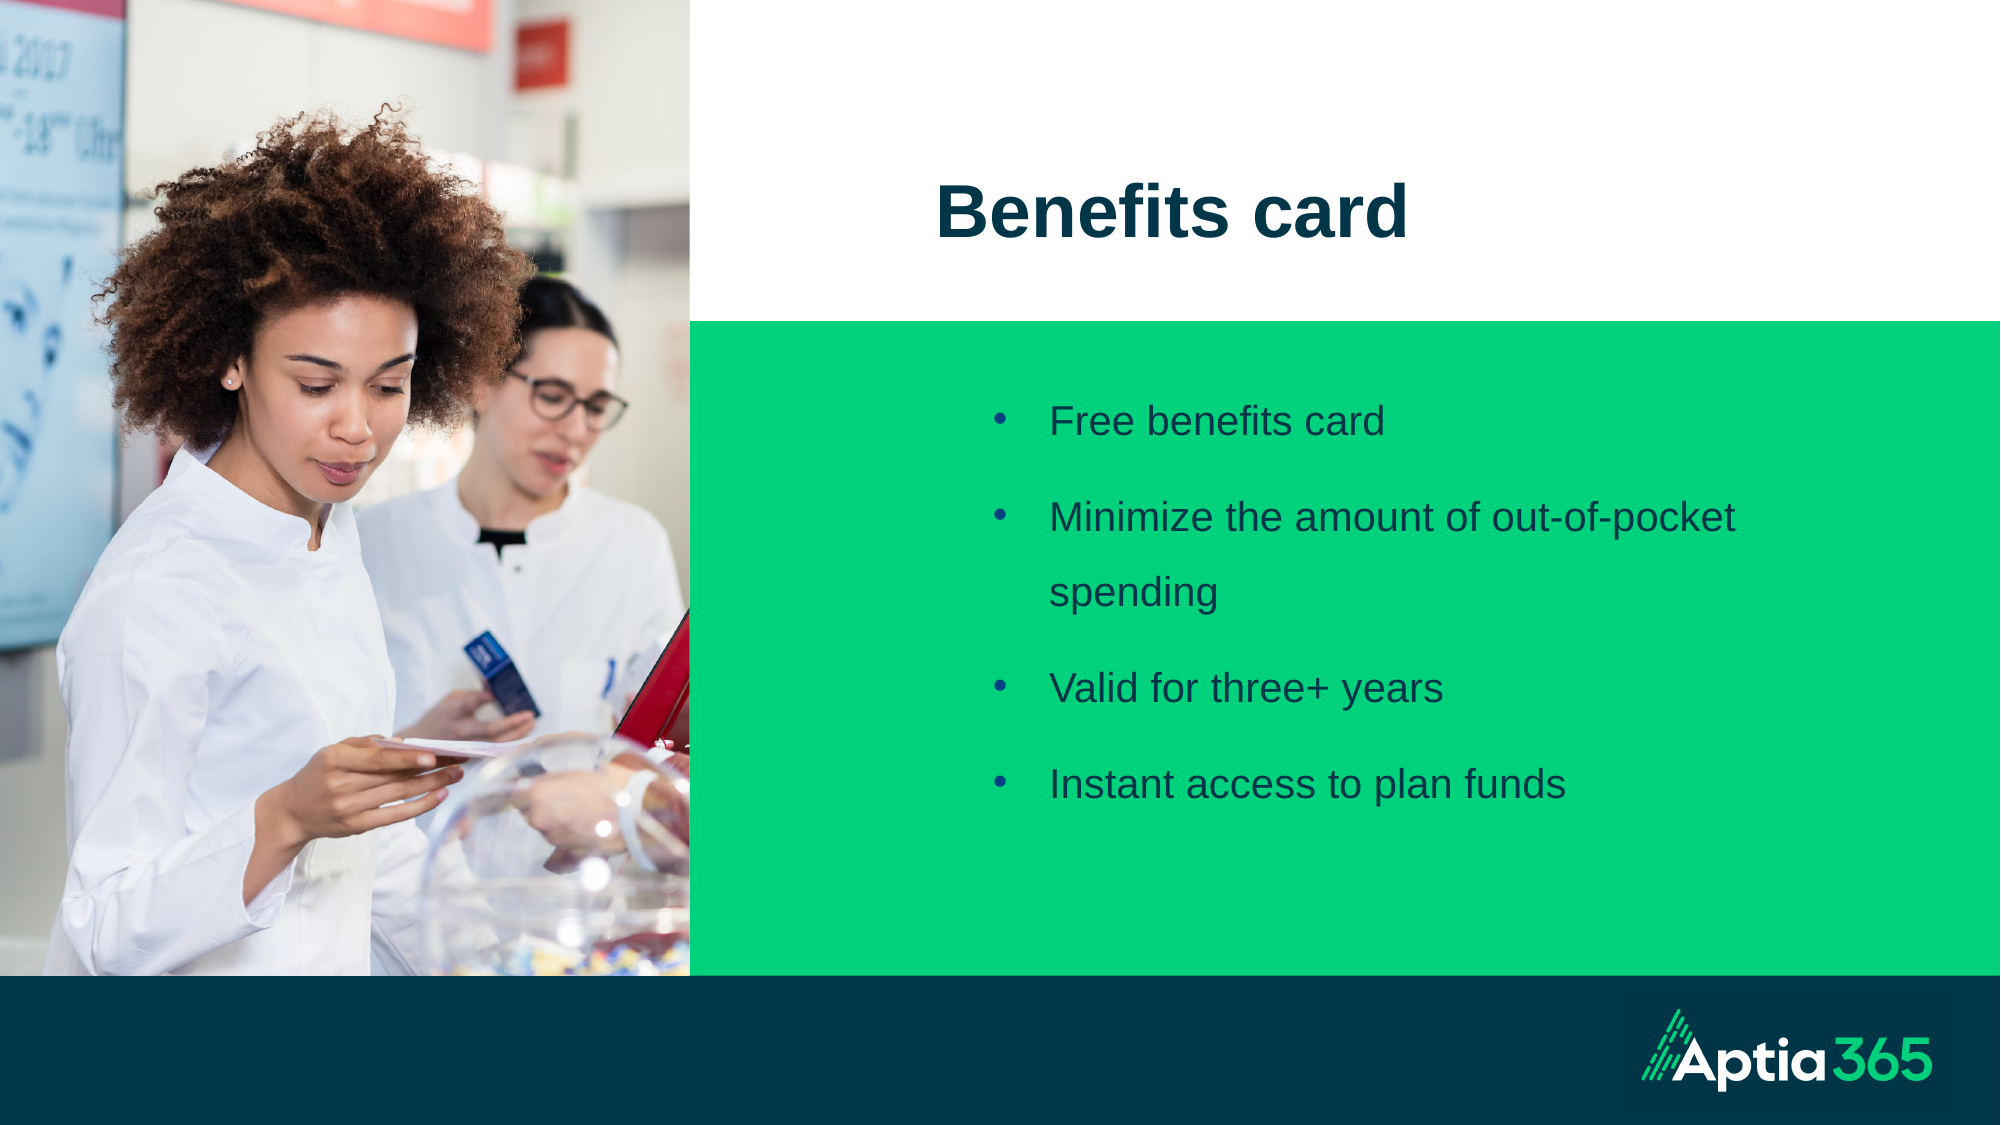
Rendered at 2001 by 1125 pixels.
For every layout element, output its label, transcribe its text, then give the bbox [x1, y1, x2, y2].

text_box [694, 321, 2000, 974]
title Benefits card [920, 132, 1746, 261]
list Free benefits card Minimize the amount of out-of-pocket spending Valid for three+ years Instant access to plan funds [977, 360, 1787, 871]
picture [0, 0, 690, 975]
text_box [0, 975, 2000, 1125]
